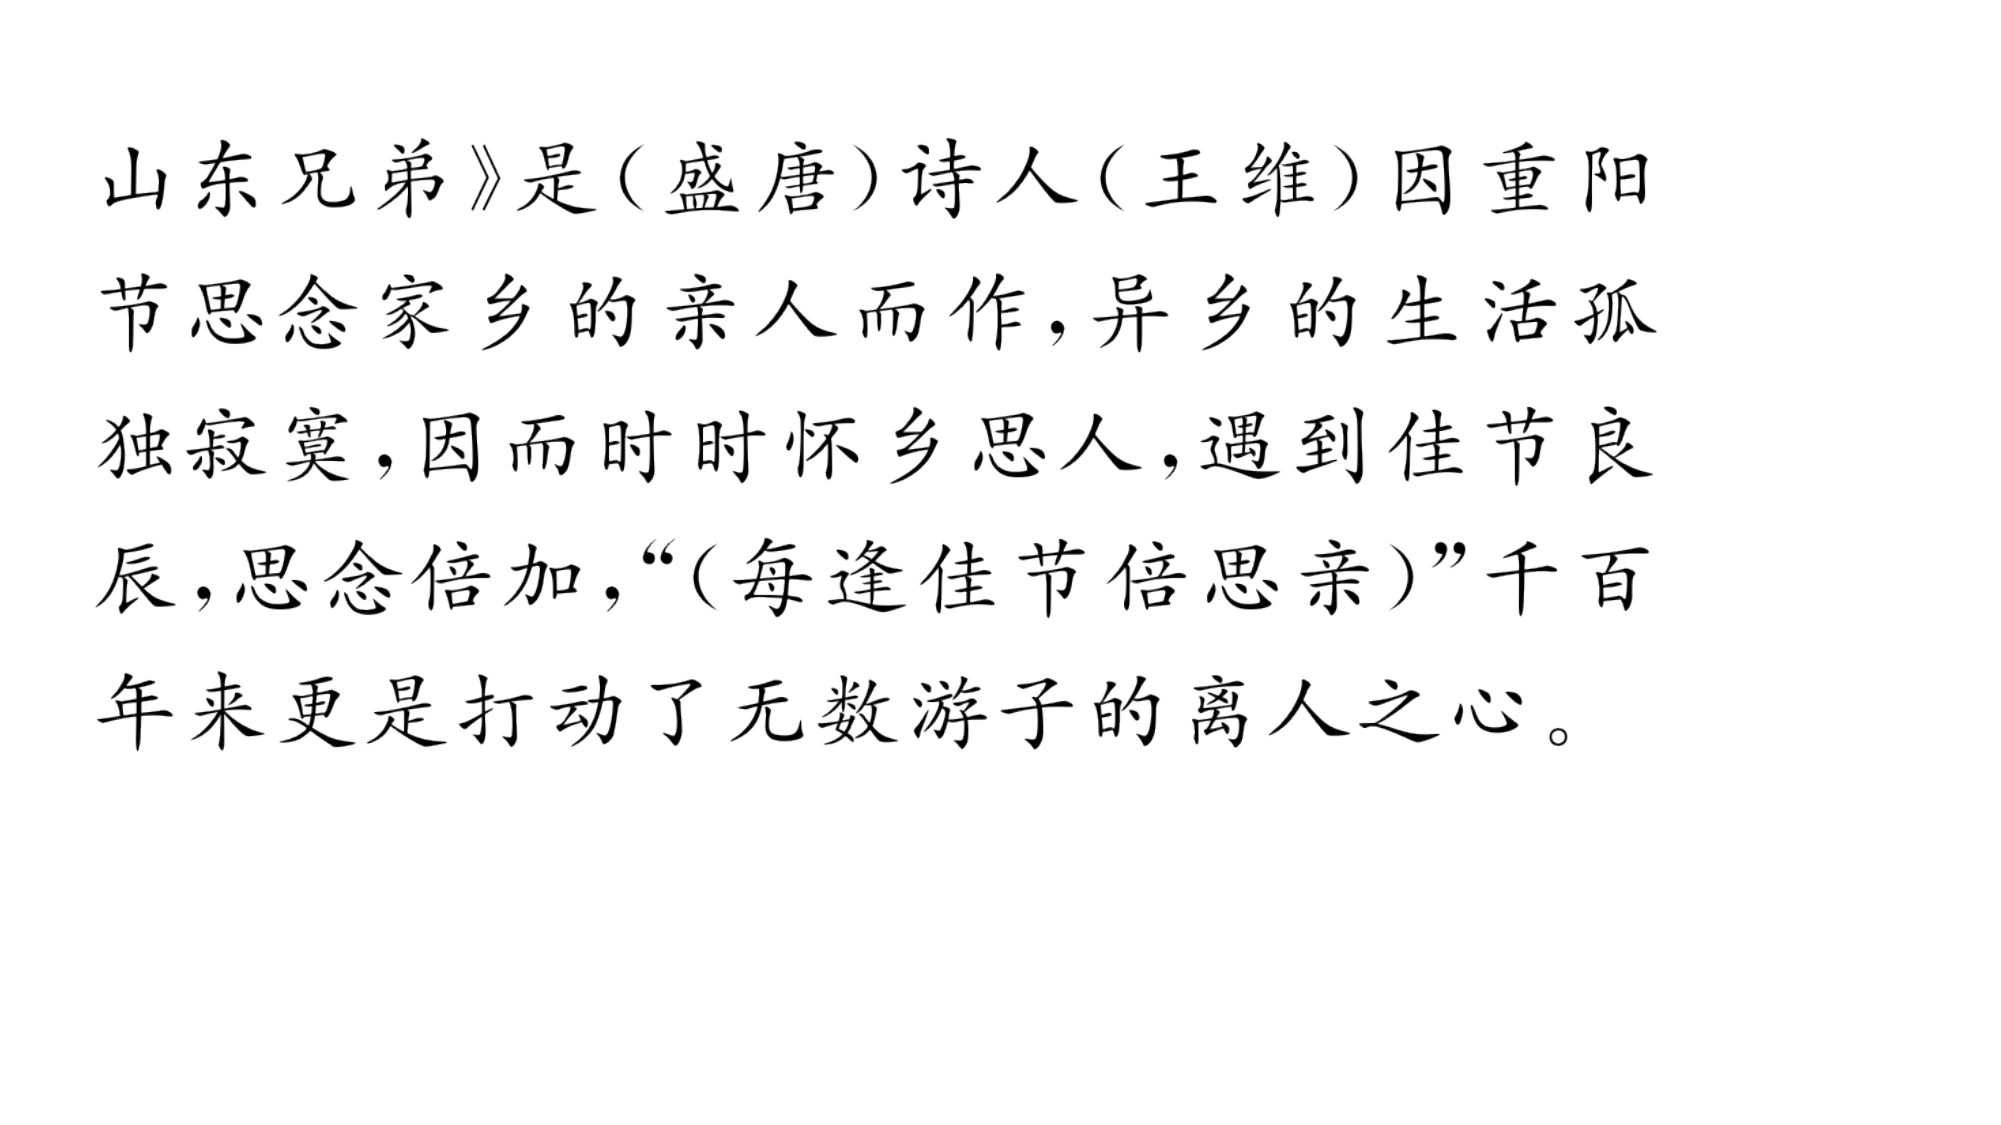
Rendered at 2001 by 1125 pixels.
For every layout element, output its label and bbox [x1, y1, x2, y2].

picture [88, 118, 1979, 772]
